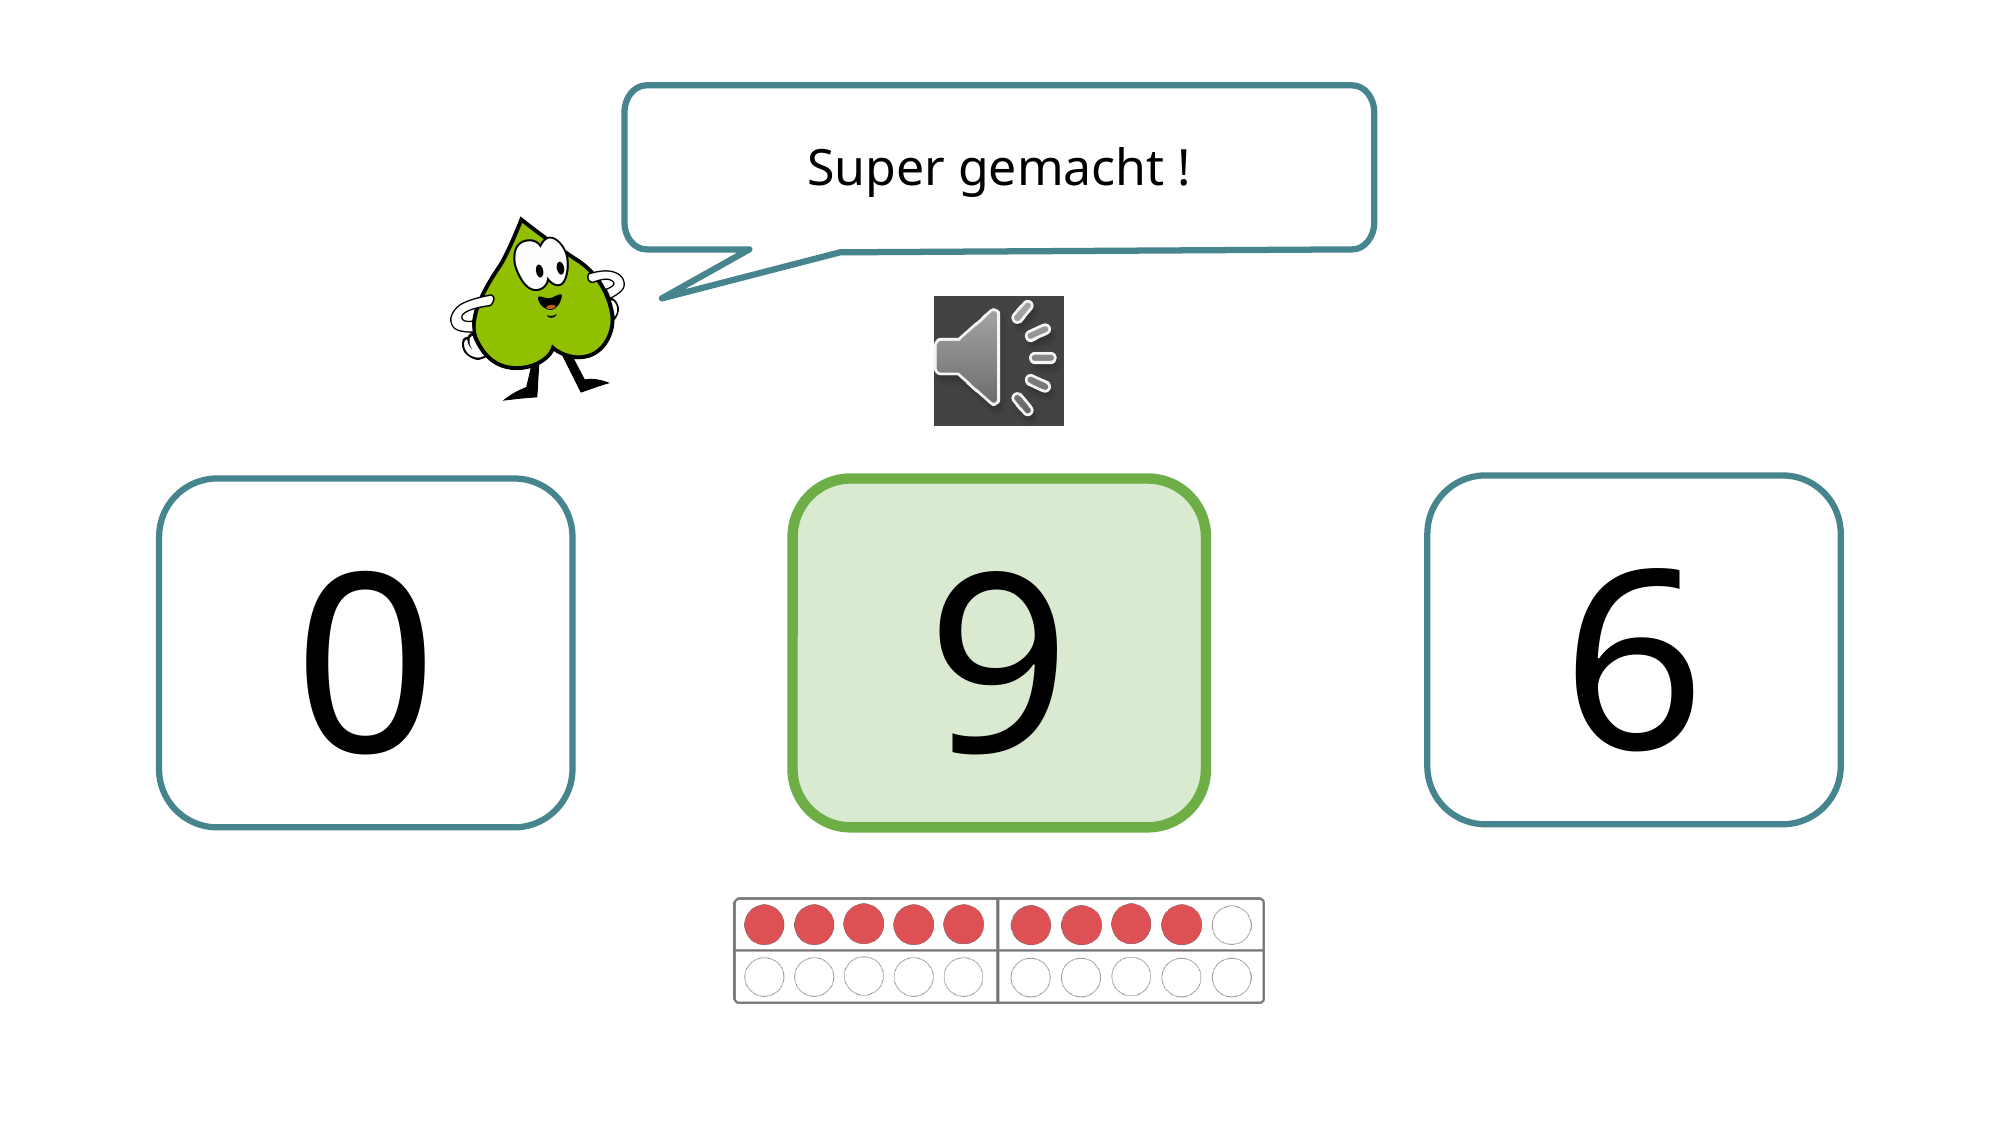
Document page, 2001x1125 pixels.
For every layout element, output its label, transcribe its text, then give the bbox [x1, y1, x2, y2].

text_box 9 [792, 478, 1206, 828]
picture [932, 295, 1065, 427]
picture [450, 216, 625, 401]
text_box 6 [1427, 475, 1841, 825]
text_box 0 [158, 477, 574, 829]
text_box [733, 897, 1265, 1004]
text_box Super gemacht ! [624, 85, 1375, 299]
